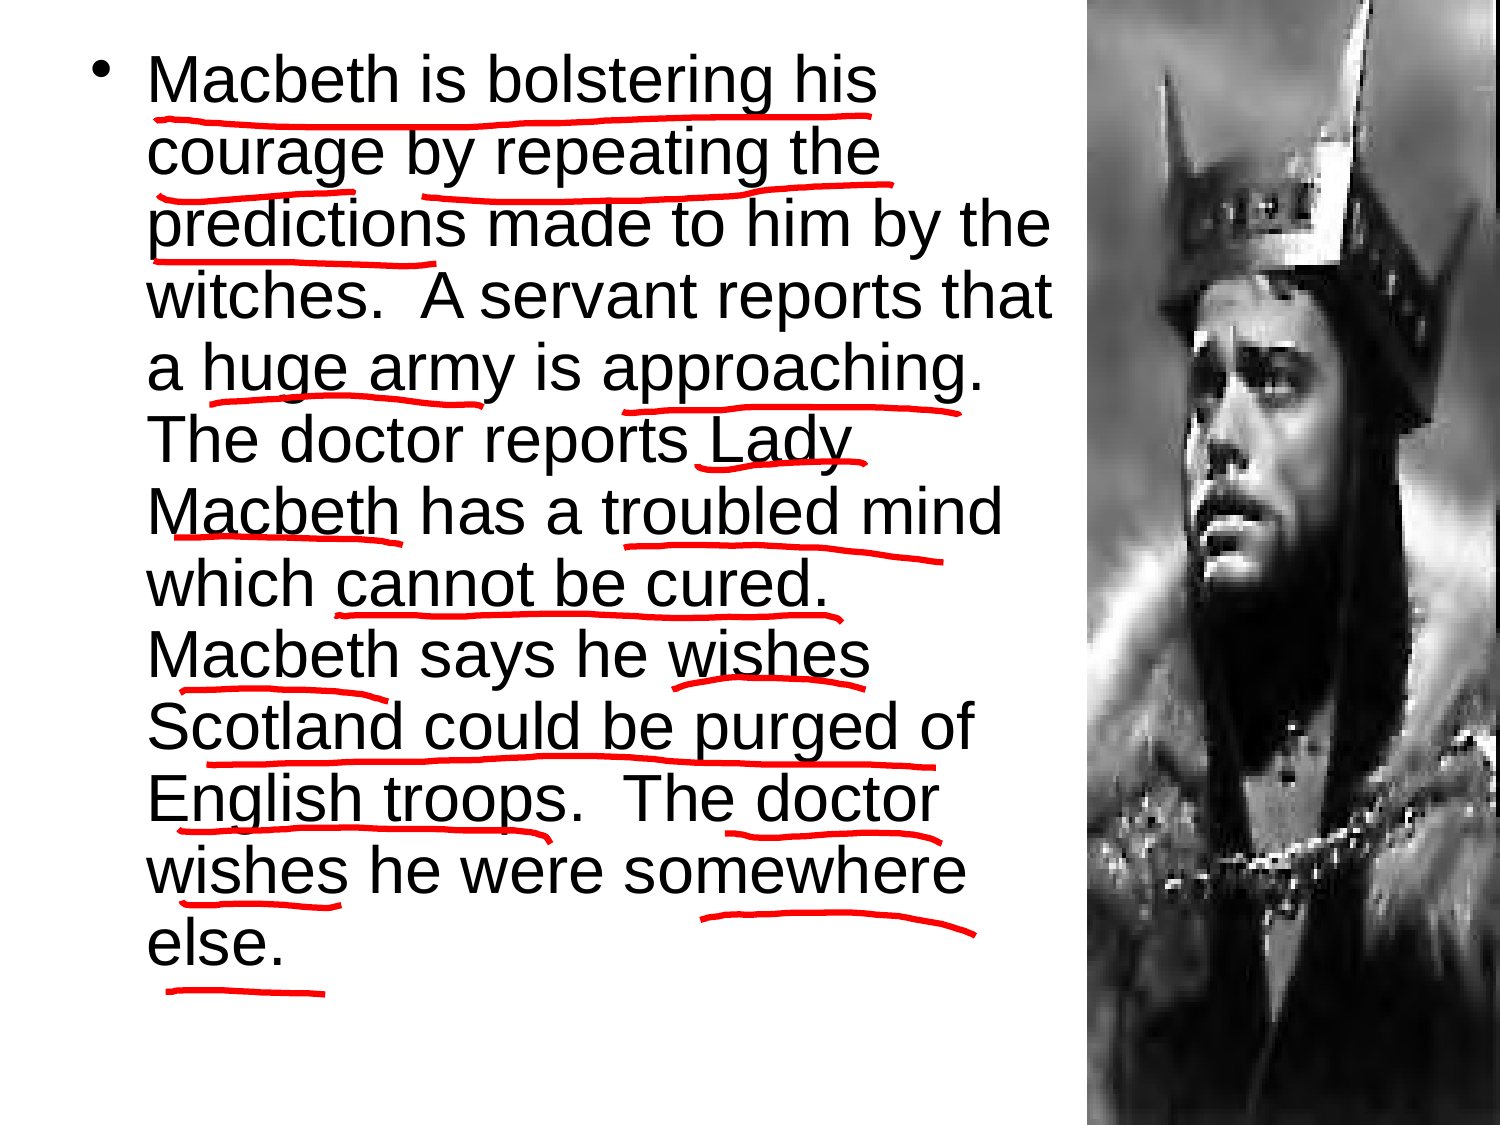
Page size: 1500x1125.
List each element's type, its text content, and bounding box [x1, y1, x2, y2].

text_box [209, 395, 484, 408]
text_box [421, 184, 894, 202]
picture [1087, 0, 1500, 1125]
text_box [158, 191, 354, 202]
text_box [165, 990, 326, 995]
text_box [155, 115, 872, 128]
text_box [697, 461, 866, 470]
text_box [153, 260, 437, 267]
text_box [672, 677, 866, 690]
text_box [623, 545, 944, 563]
text_box [206, 755, 936, 768]
text_box [700, 912, 976, 936]
text_box [178, 827, 551, 844]
list Macbeth is bolstering his courage by repeating the predictions made to him by the witches. A servant reports that a huge army is approaching. The doctor reports Lady Macbeth has a troubled mind which cannot be cured. Macbeth says he wishes Scotland could be purged of English troops. The doctor wishes he were somewhere else. [75, 37, 1082, 1005]
text_box [724, 832, 942, 844]
text_box [180, 688, 389, 702]
text_box [335, 613, 843, 623]
text_box [181, 900, 342, 908]
text_box [174, 536, 403, 545]
text_box [622, 407, 960, 417]
